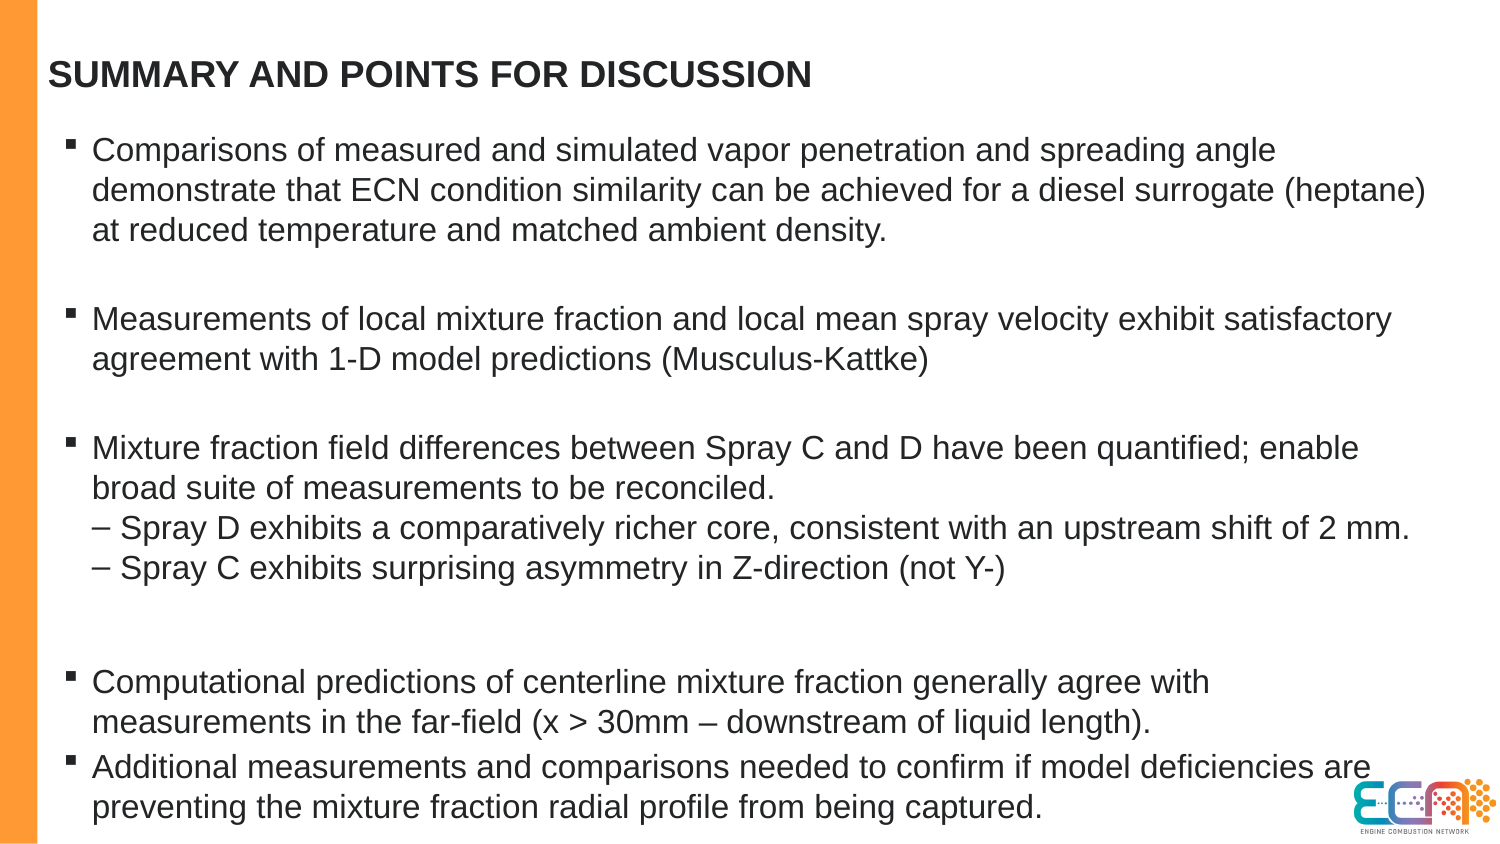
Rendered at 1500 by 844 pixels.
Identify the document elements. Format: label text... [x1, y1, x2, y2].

list Comparisons of measured and simulated vapor penetration and spreading angle demonstrate that ECN condition similarity can be achieved for a diesel surrogate (heptane) at reduced temperature and matched ambient density. Measurements of local mixture fraction and local mean spray velocity exhibit satisfactory agreement with 1-D model predictions (Musculus-Kattke) Mixture fraction field differences between Spray C and D have been quantified; enable broad suite of measurements to be reconciled. Spray D exhibits a comparatively richer core, consistent with an upstream shift of 2 mm. Spray C exhibits surprising asymmetry in Z-direction (not Y-) Computational predictions of centerline mixture fraction generally agree with measurements in the far-field (x > 30mm – downstream of liquid length). Additional measurements and comparisons needed to confirm if model deficiencies are preventing the mixture fraction radial profile from being captured. [63, 128, 1437, 673]
picture [1354, 778, 1497, 837]
title Summary and Points for discussion [48, 10, 1423, 96]
